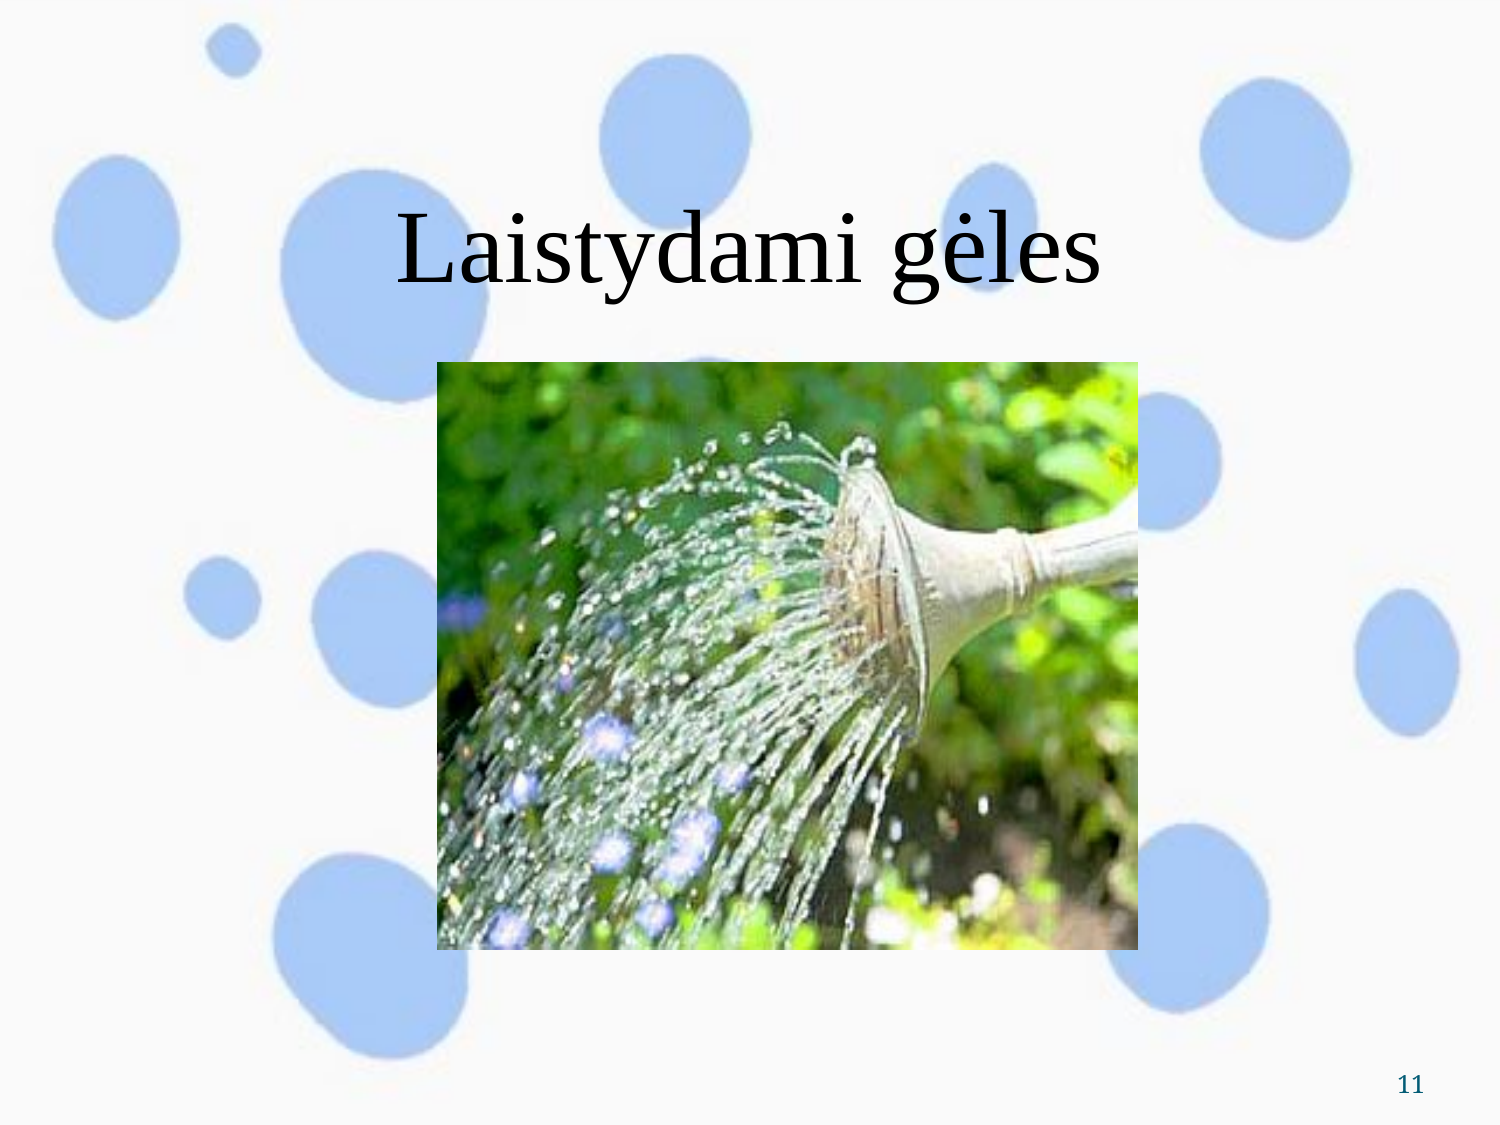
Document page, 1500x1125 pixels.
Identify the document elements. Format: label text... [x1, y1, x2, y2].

slide_number 11 [1299, 1042, 1425, 1103]
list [437, 362, 1138, 951]
title Laistydami gėles [75, 115, 1425, 303]
